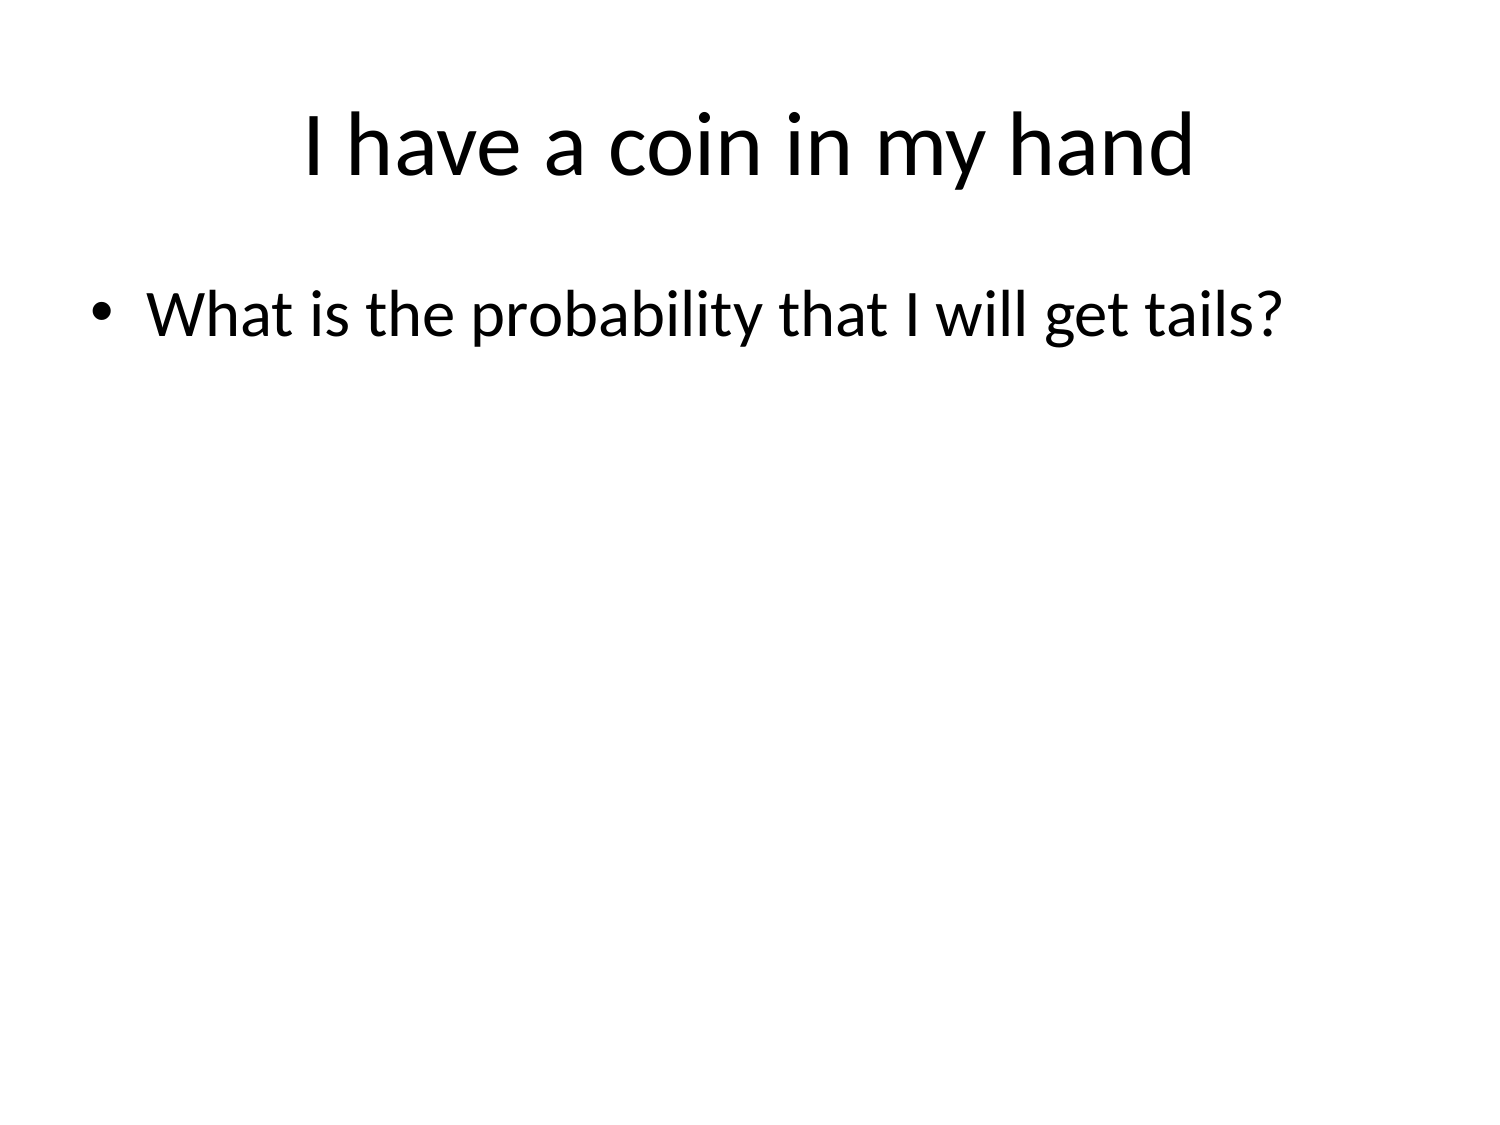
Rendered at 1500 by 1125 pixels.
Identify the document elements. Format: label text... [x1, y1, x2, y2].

title I have a coin in my hand [75, 45, 1425, 233]
list What is the probability that I will get tails? [75, 262, 1425, 1005]
